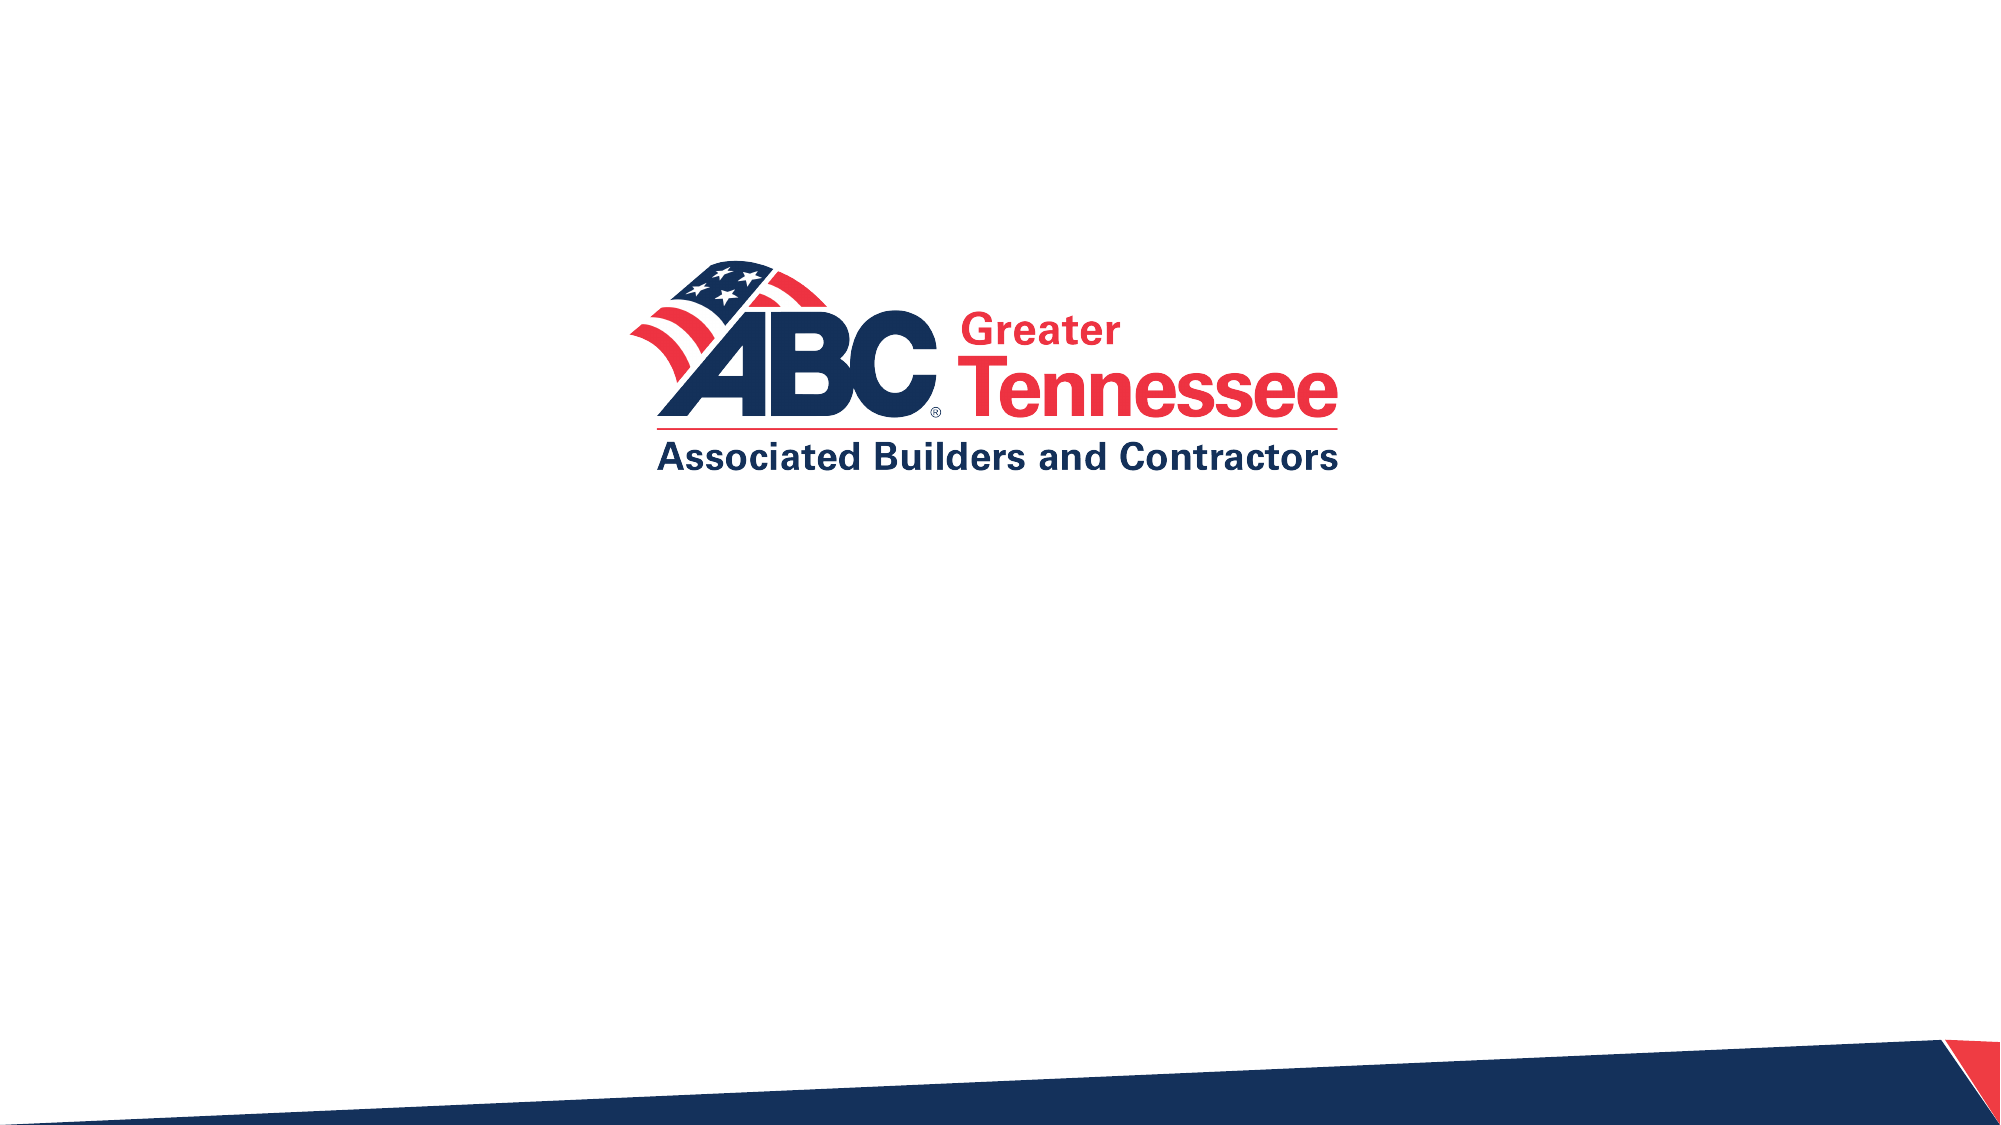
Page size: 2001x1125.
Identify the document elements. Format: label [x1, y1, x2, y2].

picture [601, 232, 1372, 511]
